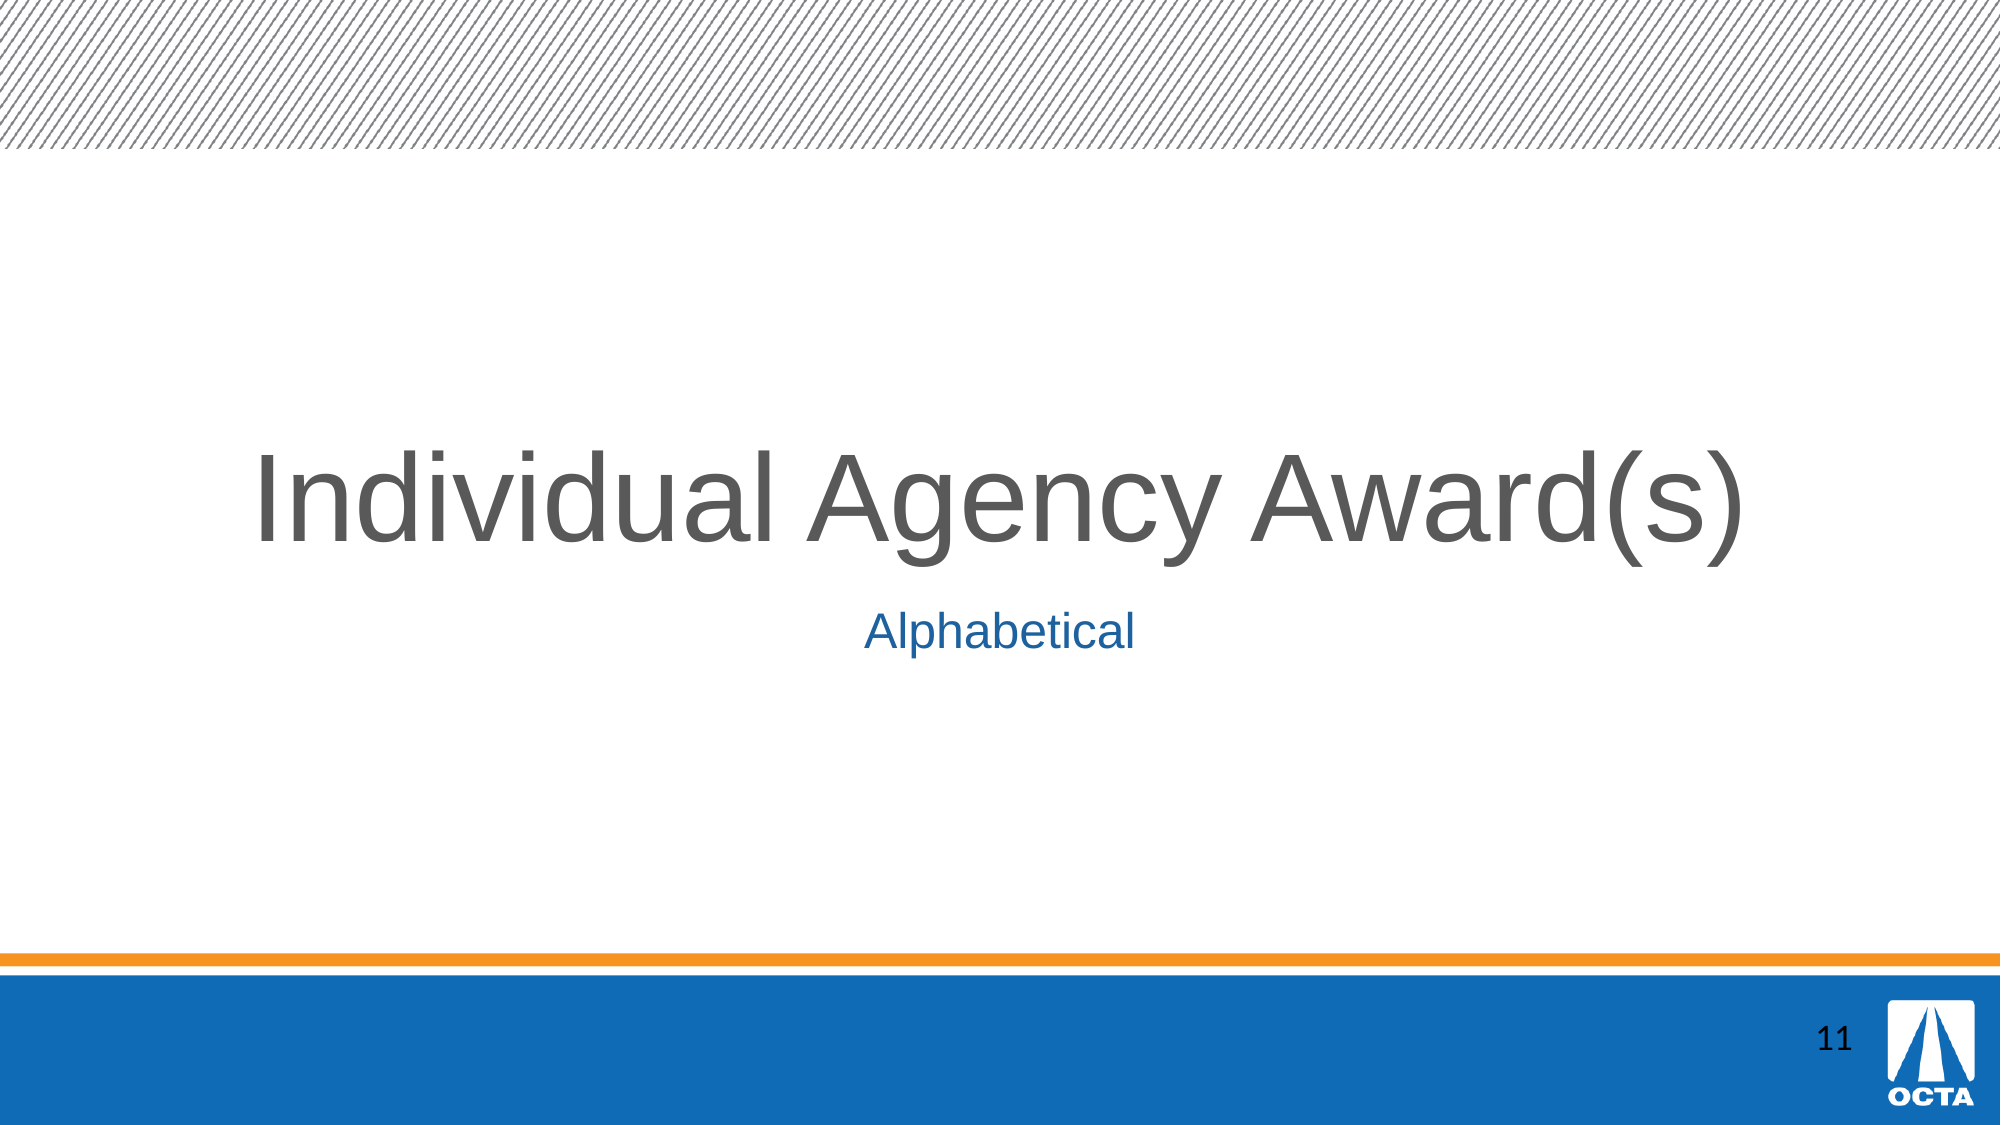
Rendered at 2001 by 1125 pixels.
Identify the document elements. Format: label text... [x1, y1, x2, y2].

title Individual Agency Award(s) [137, 184, 1863, 576]
subtitle Alphabetical [137, 590, 1863, 863]
slide_number 11 [1800, 1005, 1939, 1103]
